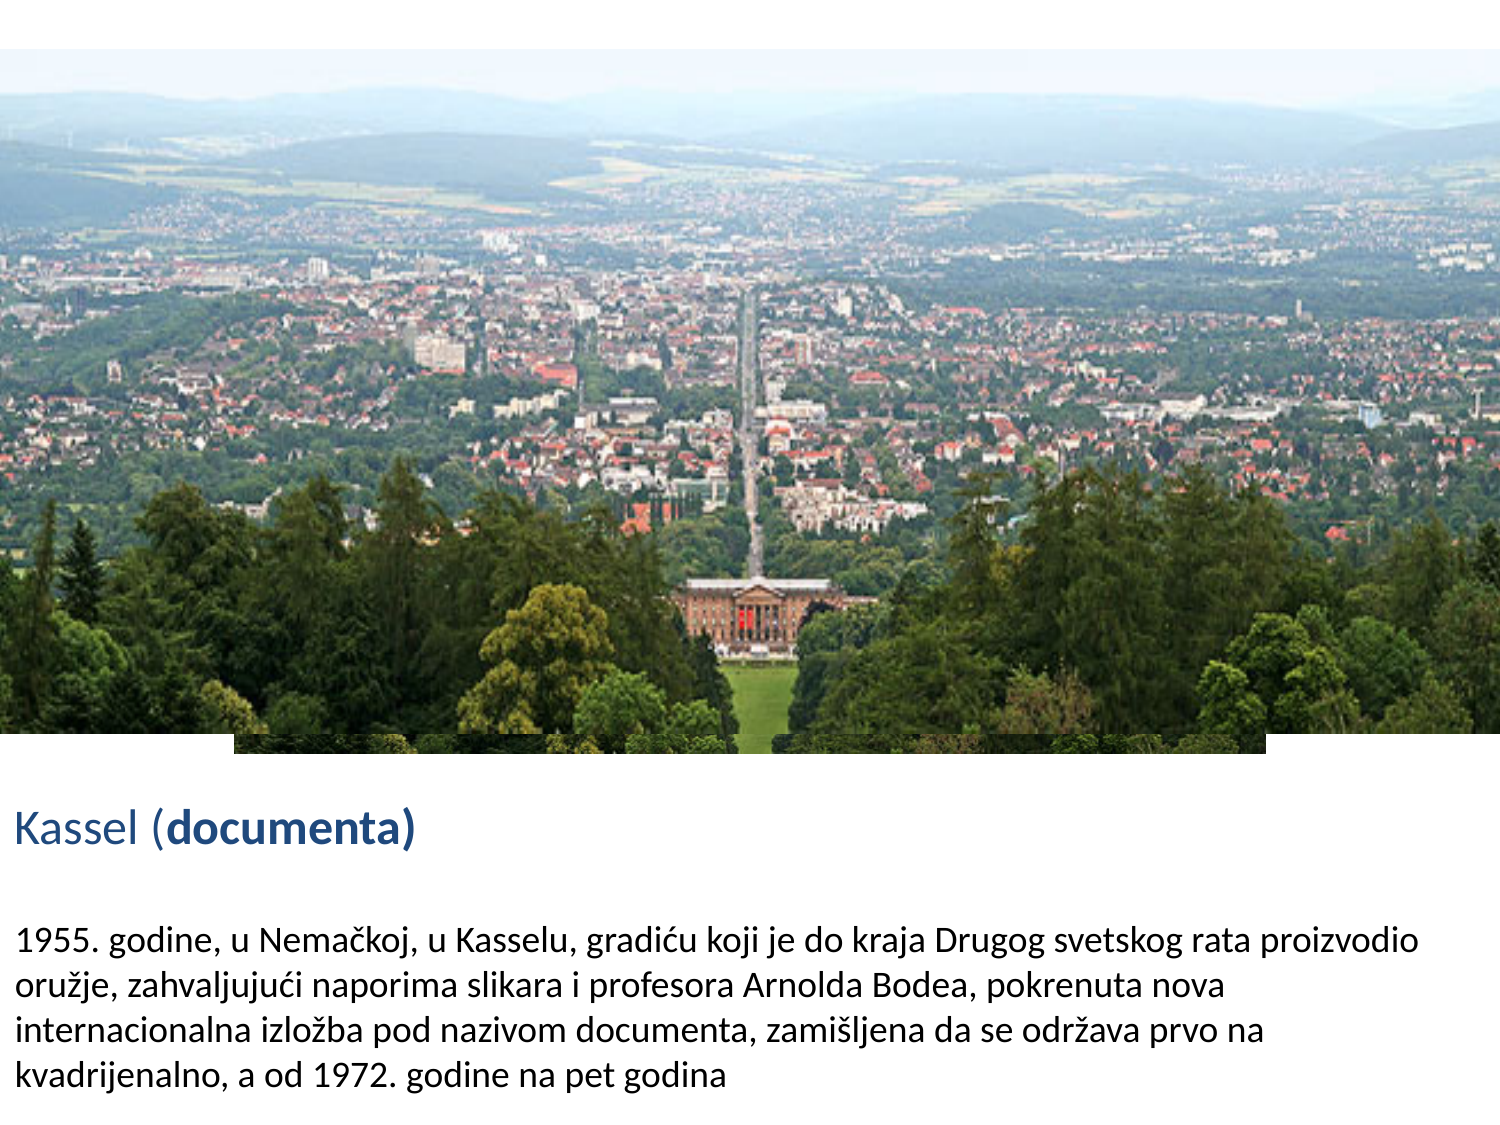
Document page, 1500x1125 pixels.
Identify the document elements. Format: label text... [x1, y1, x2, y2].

picture [0, 49, 1500, 755]
text_box Kassel (documenta) 1955. godine, u Nemačkoj, u Kasselu, gradiću koji je do kraja Drugog svetskog rata proizvodio oružje, zahvaljujući naporima slikara i profesora Arnolda Bodea, pokrenuta nova internacionalna izložba pod nazivom documenta, zamišljena da se održava prvo na kvadrijenalno, a od 1972. godine na pet godina [0, 787, 1463, 1103]
